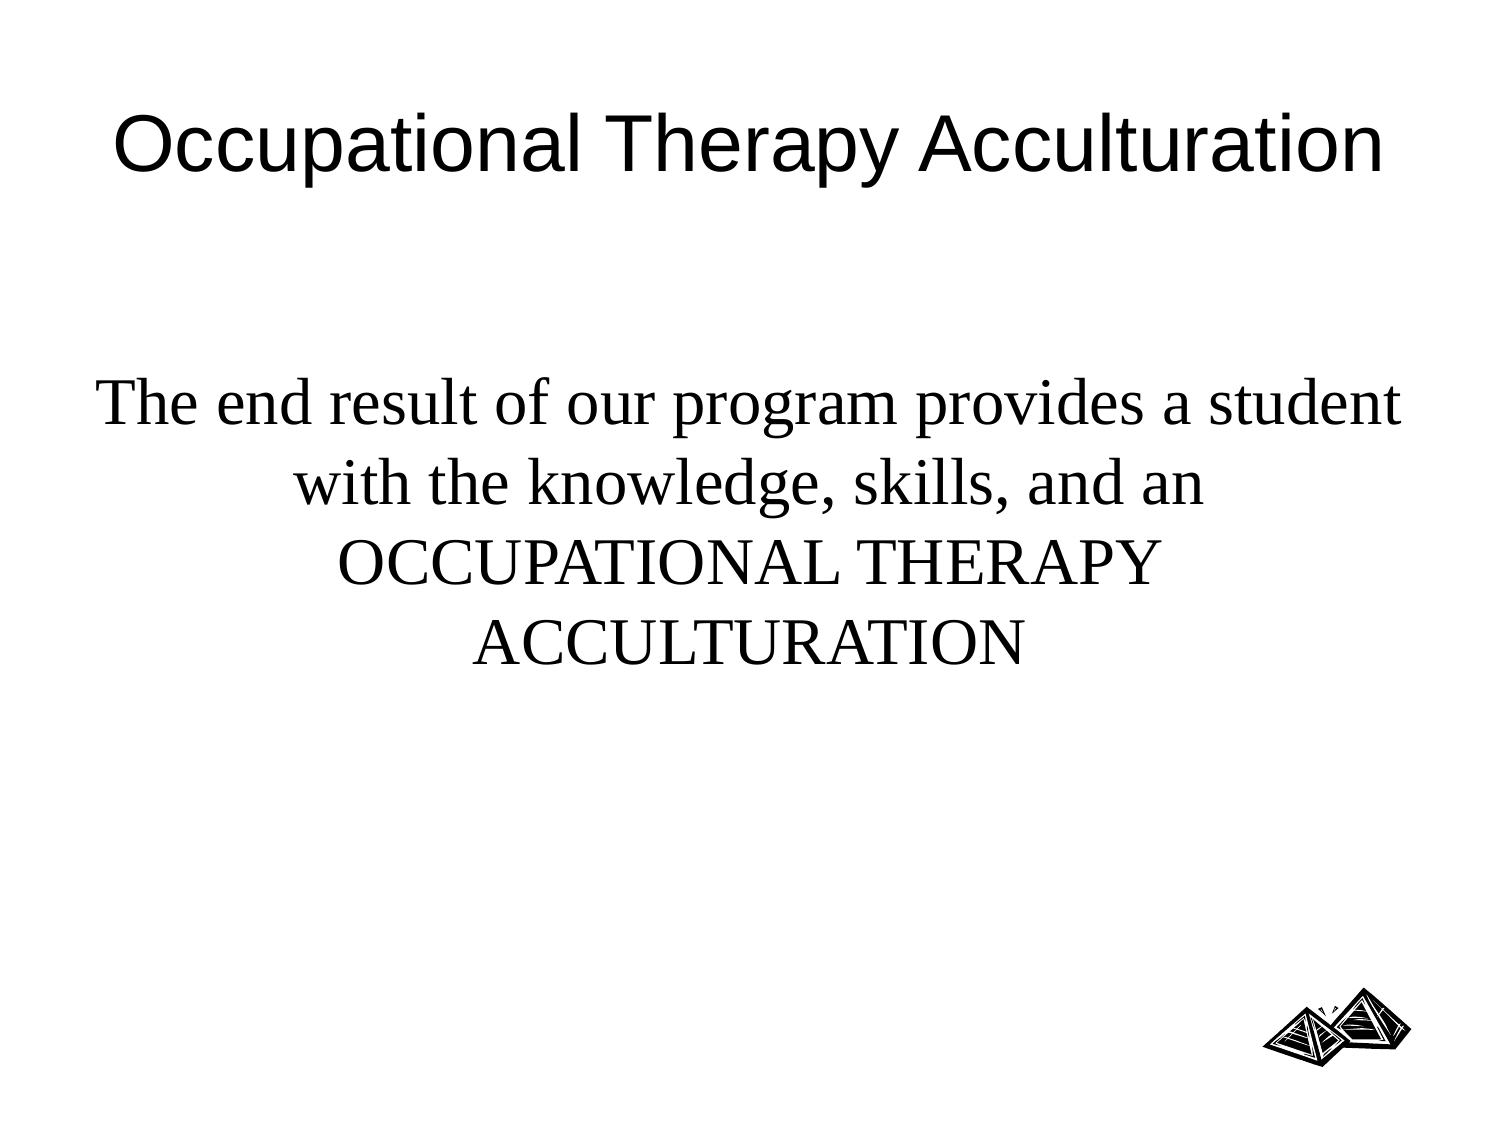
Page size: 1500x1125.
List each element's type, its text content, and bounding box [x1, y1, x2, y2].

list The end result of our program provides a student with the knowledge, skills, and an OCCUPATIONAL THERAPY ACCULTURATION [75, 350, 1425, 1005]
title Occupational Therapy Acculturation [75, 45, 1425, 233]
picture [1262, 987, 1412, 1068]
